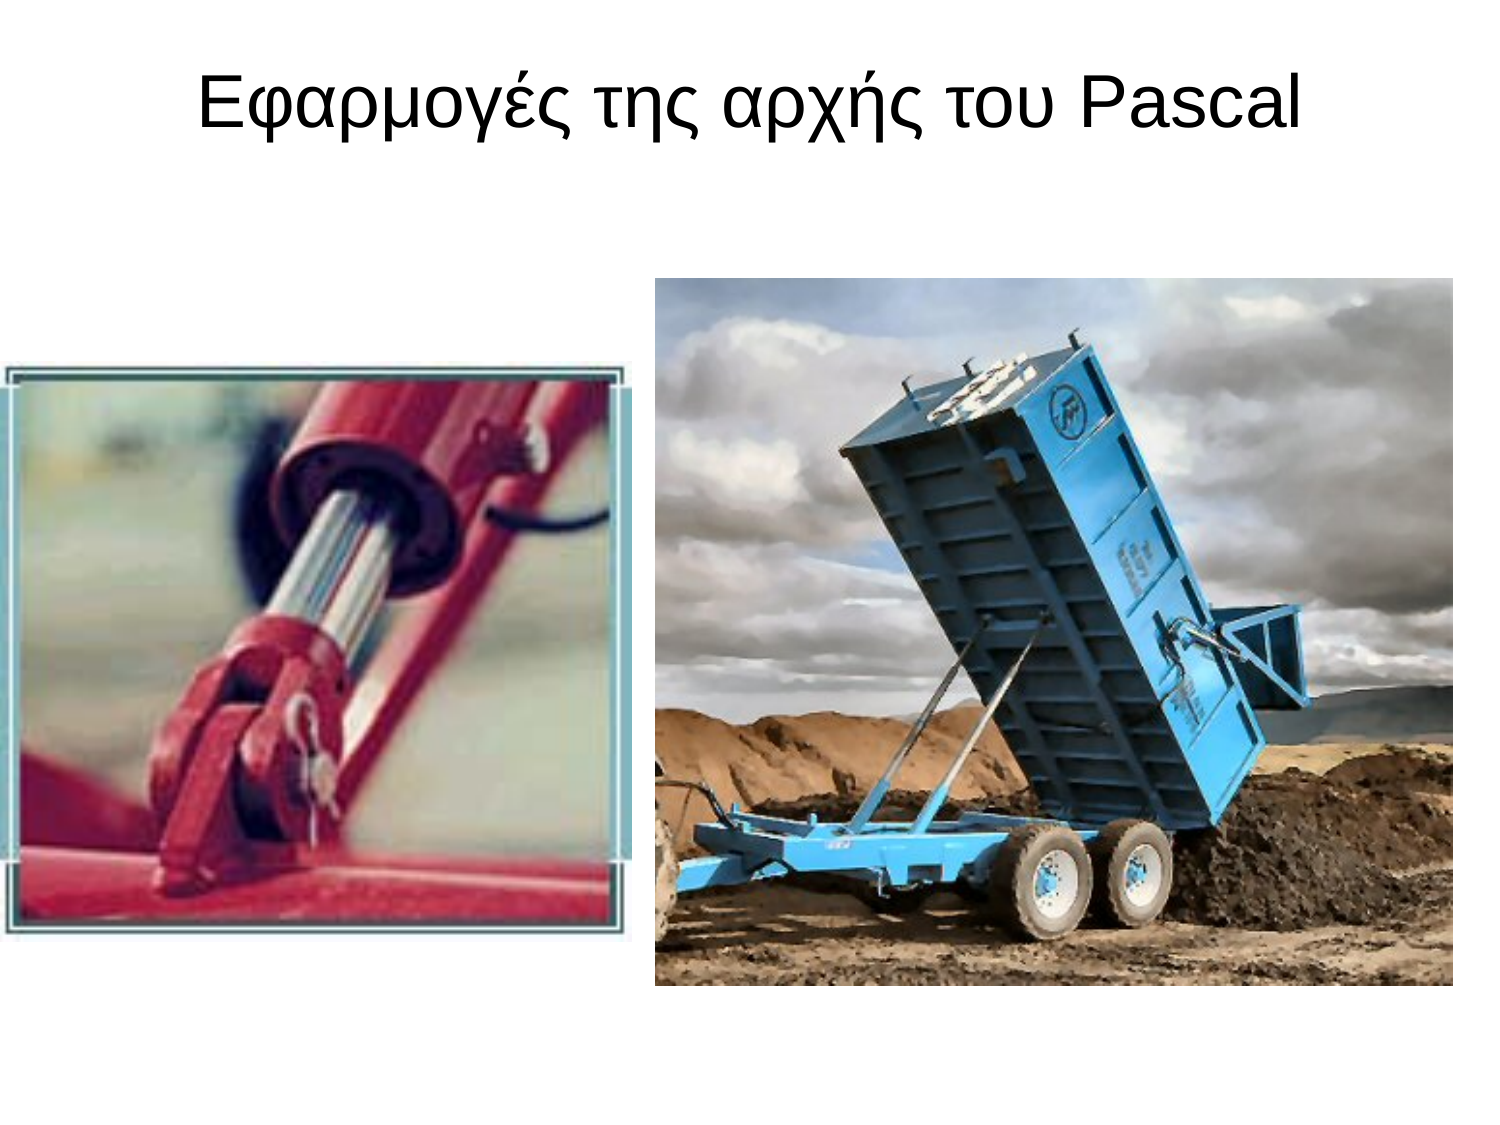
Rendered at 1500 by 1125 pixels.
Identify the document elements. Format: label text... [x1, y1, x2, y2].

text_box Εφαρμογές της αρχής του Pascal [74, 45, 1425, 233]
picture [655, 278, 1453, 986]
picture [0, 361, 632, 942]
